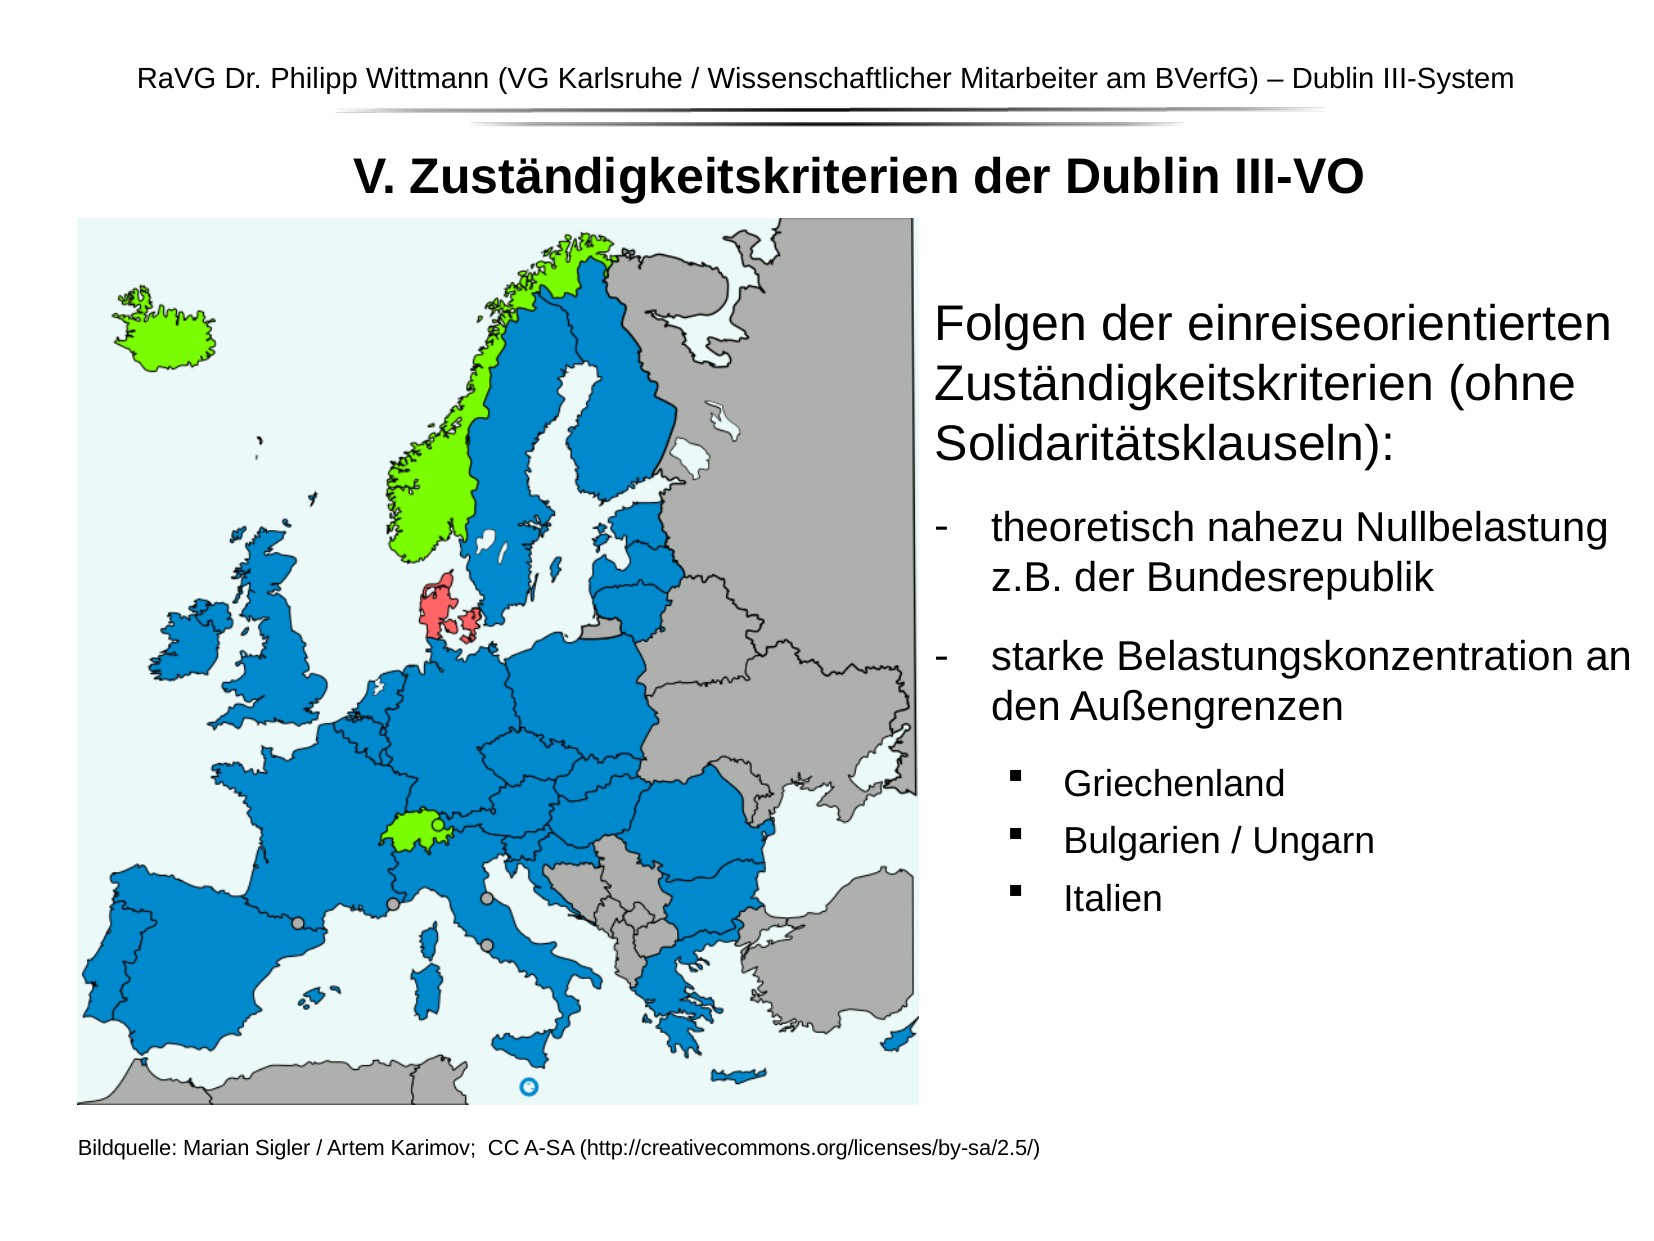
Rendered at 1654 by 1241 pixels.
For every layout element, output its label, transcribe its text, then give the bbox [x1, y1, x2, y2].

picture [468, 121, 1185, 128]
text_box RaVG Dr. Philipp Wittmann (VG Karlsruhe / Wissenschaftlicher Mitarbeiter am BVerfG) – Dublin III-System [82, 49, 1571, 140]
picture [77, 218, 919, 1105]
picture [332, 106, 1326, 115]
text_box V. Zuständigkeitskriterien der Dublin III-VO Folgen der einreiseorientierten Zuständigkeitskriterien (ohne Solidaritätsklauseln): theoretisch nahezu Nullbelastung z.B. der Bundesrepublik starke Belastungskonzentration an den Außengrenzen Griechenland Bulgarien / Ungarn Italien Blau = Dublin-Übereinkommen Rot = EU-Dänemark-Übereinkommen Grün = Nicht-EU-Staat mit Dublin-Übereinkommen Bildquelle: Marian Sigler / Artem Karimov; CC A-SA (http://creativecommons.org/licenses/by-sa/2.5/) [77, 143, 1642, 1241]
